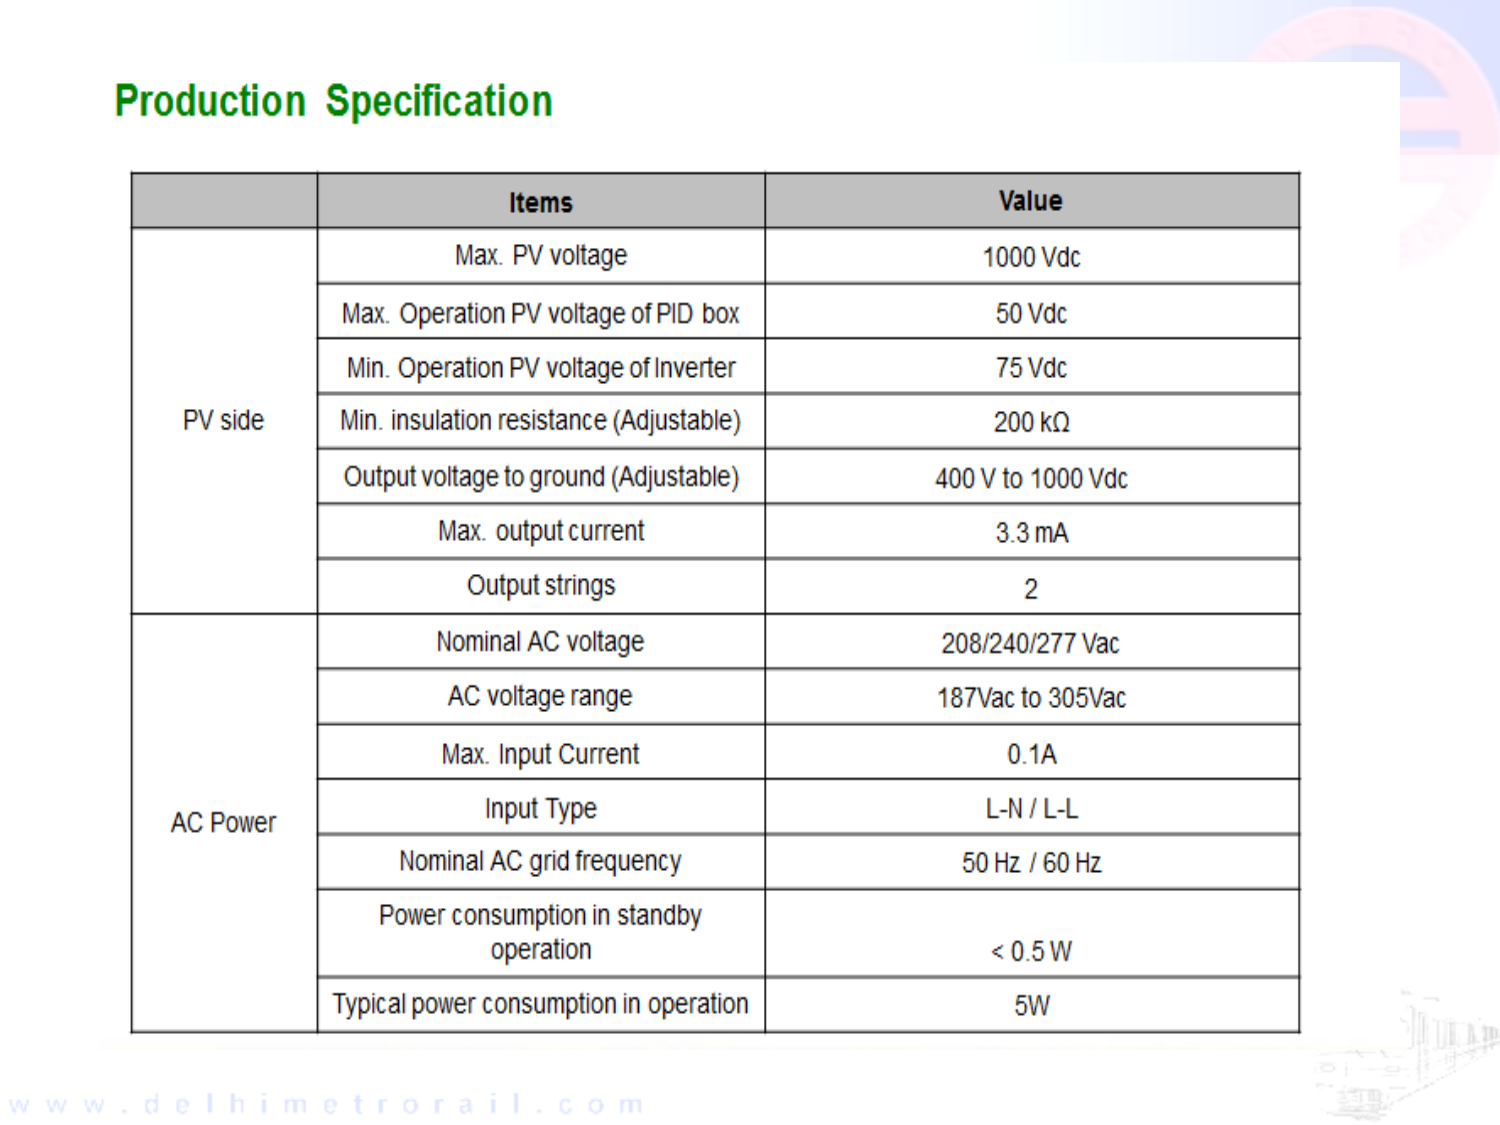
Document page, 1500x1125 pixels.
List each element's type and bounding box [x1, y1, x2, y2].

picture [99, 62, 1401, 1051]
